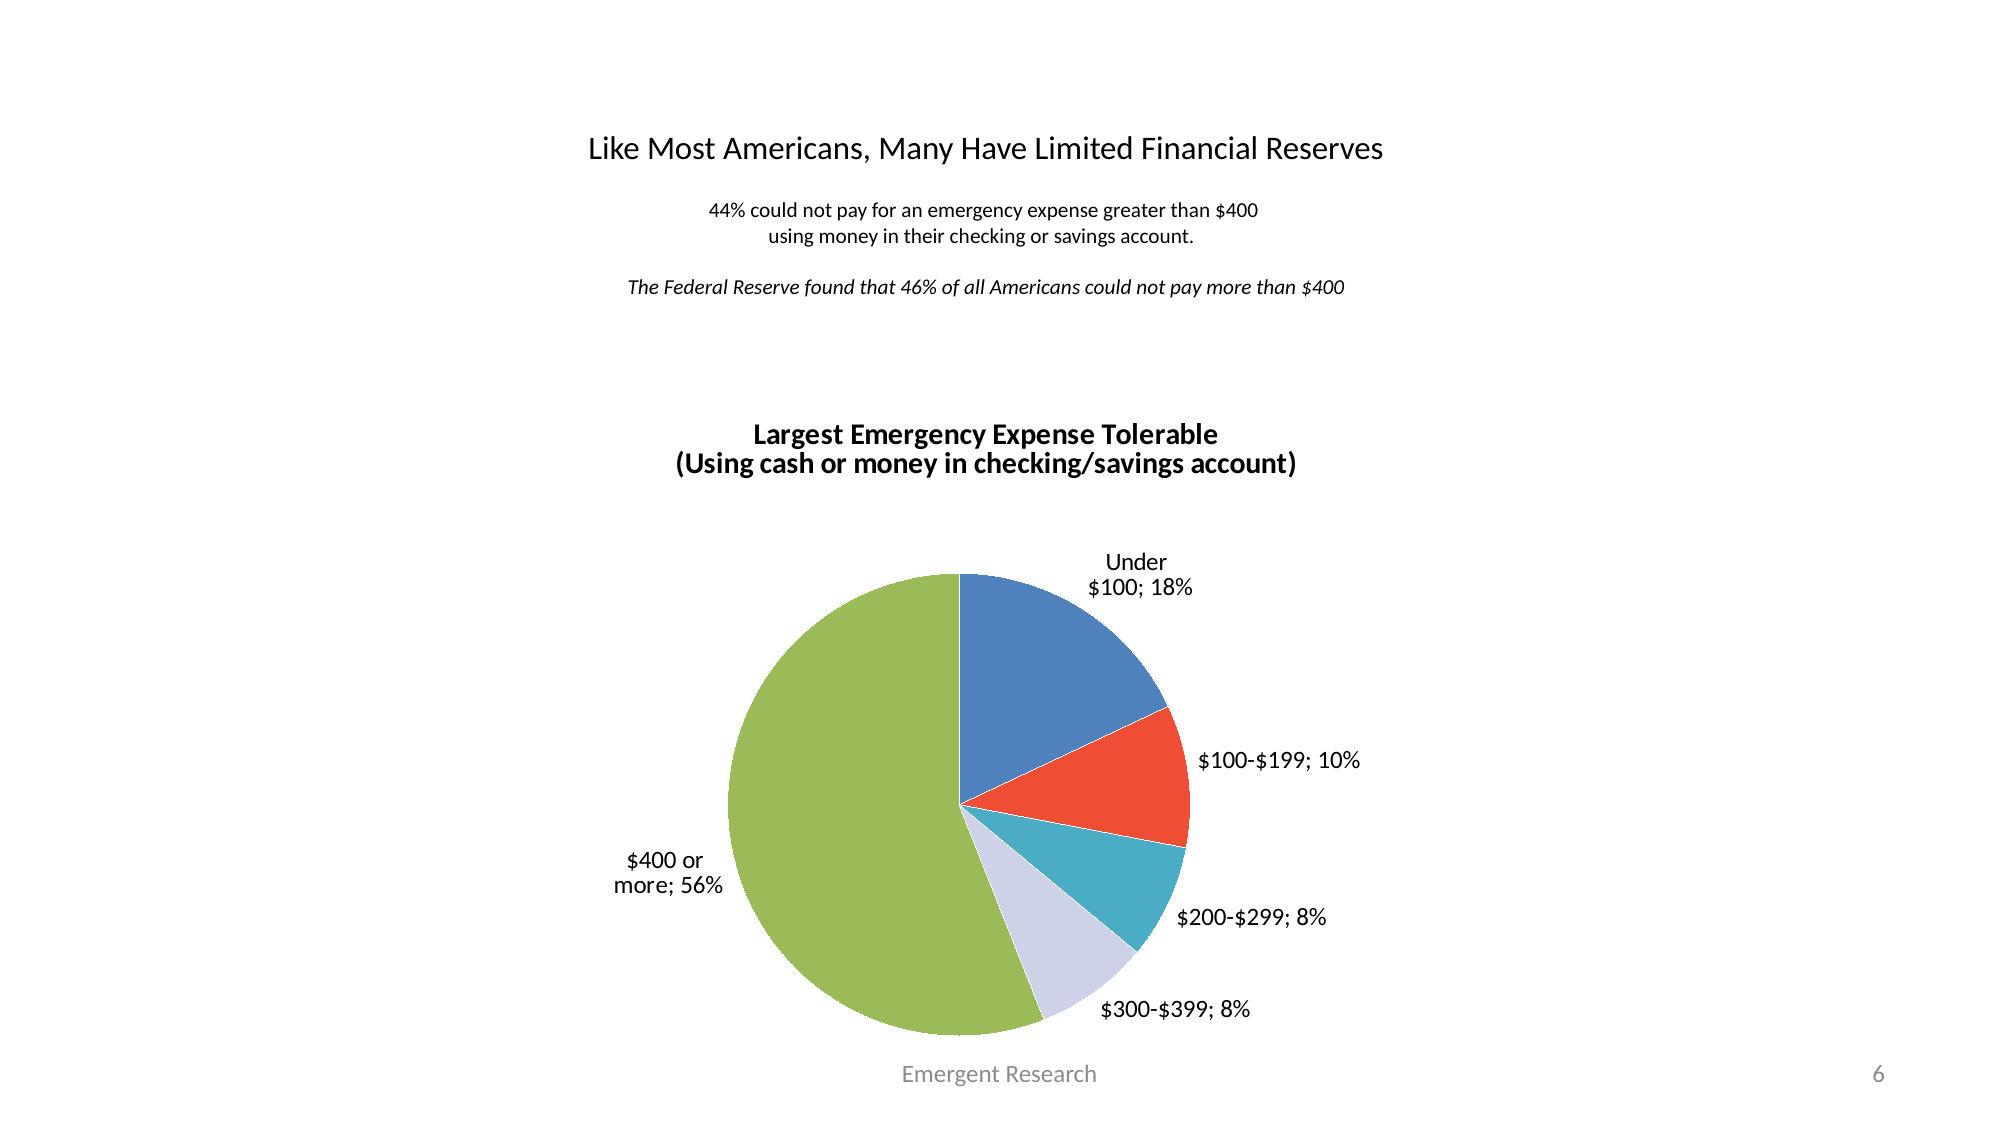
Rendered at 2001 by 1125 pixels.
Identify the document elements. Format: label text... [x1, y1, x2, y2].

footer Emergent Research [683, 1069, 1317, 1103]
chart [274, 374, 1431, 1060]
slide_number 6 [1433, 1042, 1900, 1103]
title Like Most Americans, Many Have Limited Financial Reserves 44% could not pay for an emergency expense greater than $400 using money in their checking or savings account. The Federal Reserve found that 46% of all Americans could not pay more than $400 [166, 118, 1806, 307]
